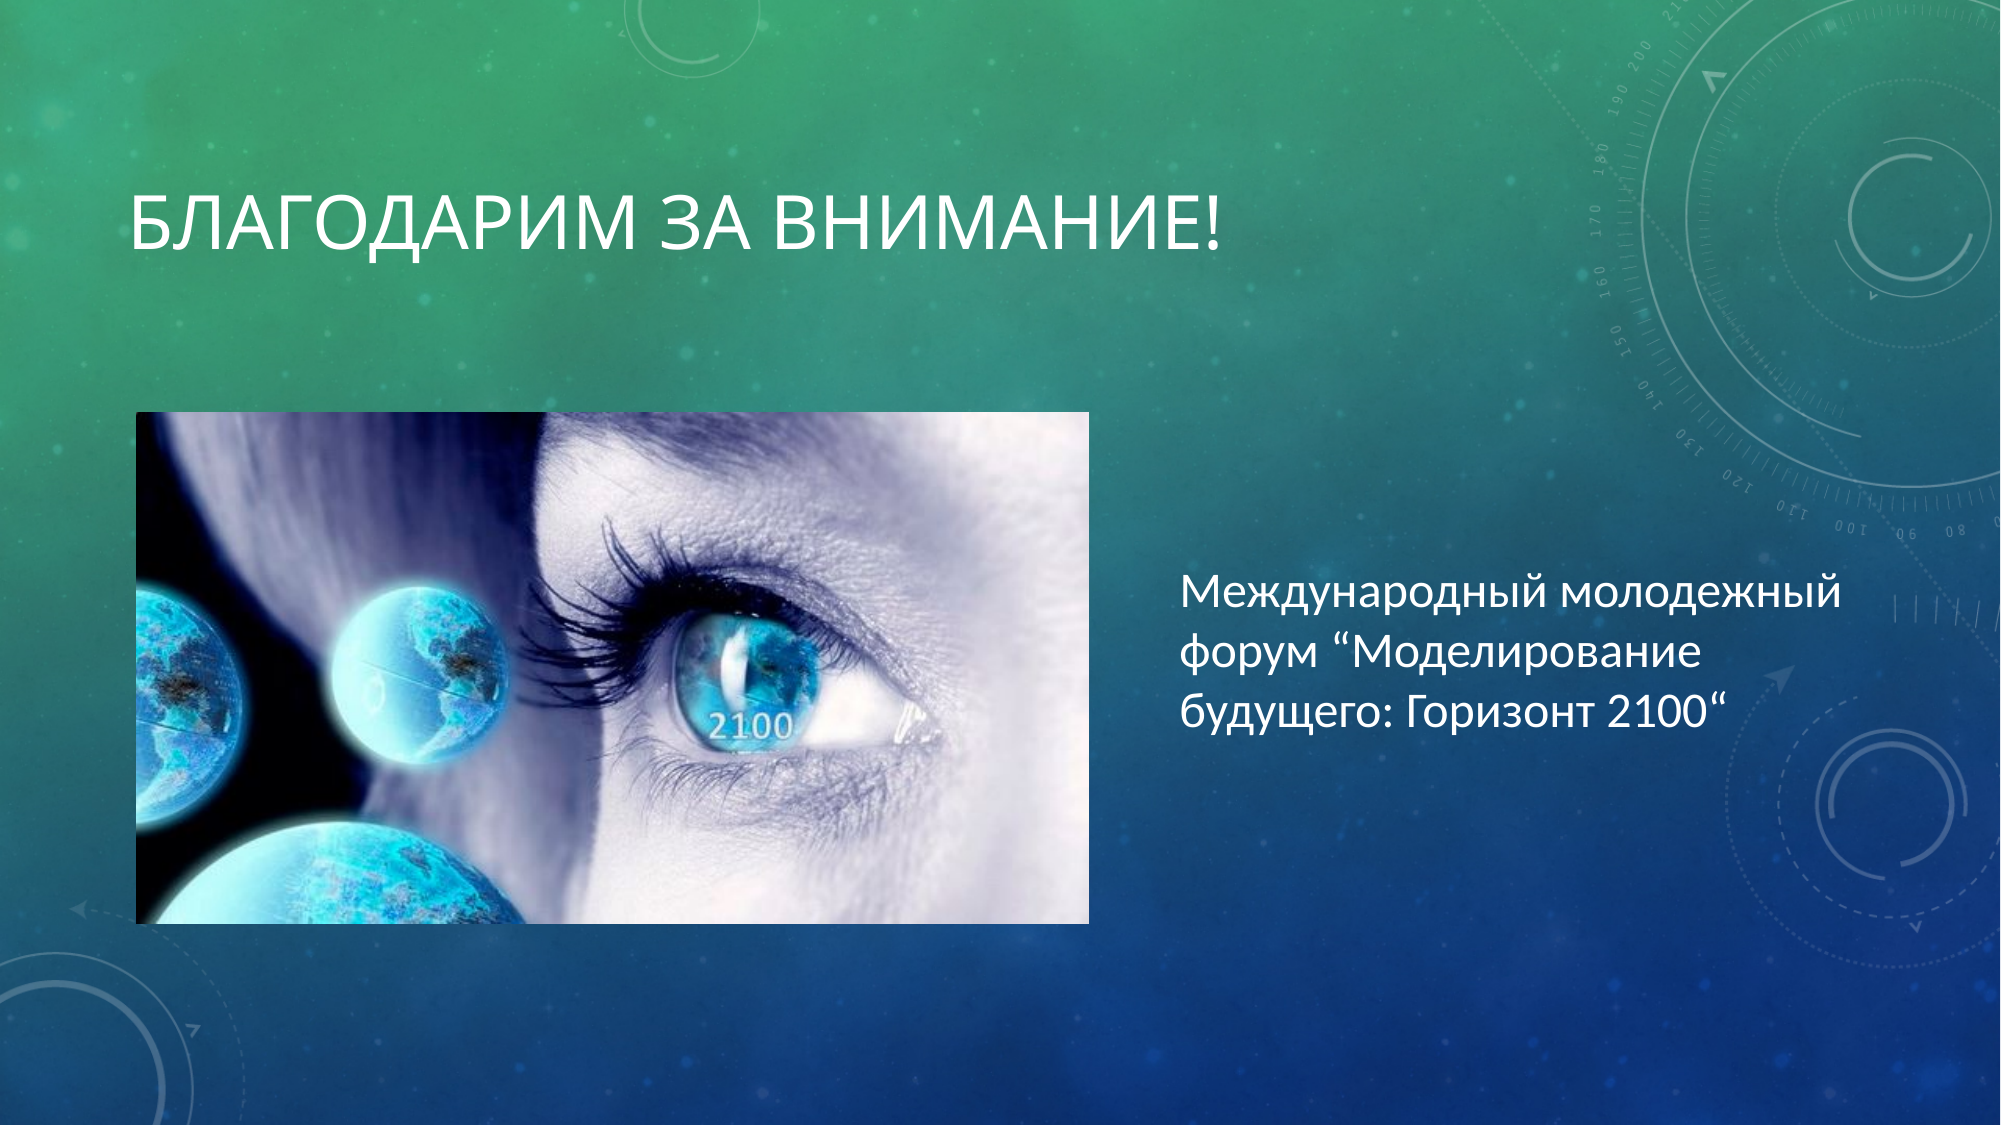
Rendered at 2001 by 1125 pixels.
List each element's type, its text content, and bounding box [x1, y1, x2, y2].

picture [0, 0, 2001, 1125]
title Благодарим за внимание! [112, 99, 1775, 339]
list Международный молодежный форум “Моделирование будущего: Горизонт 2100“ [1164, 405, 1875, 889]
